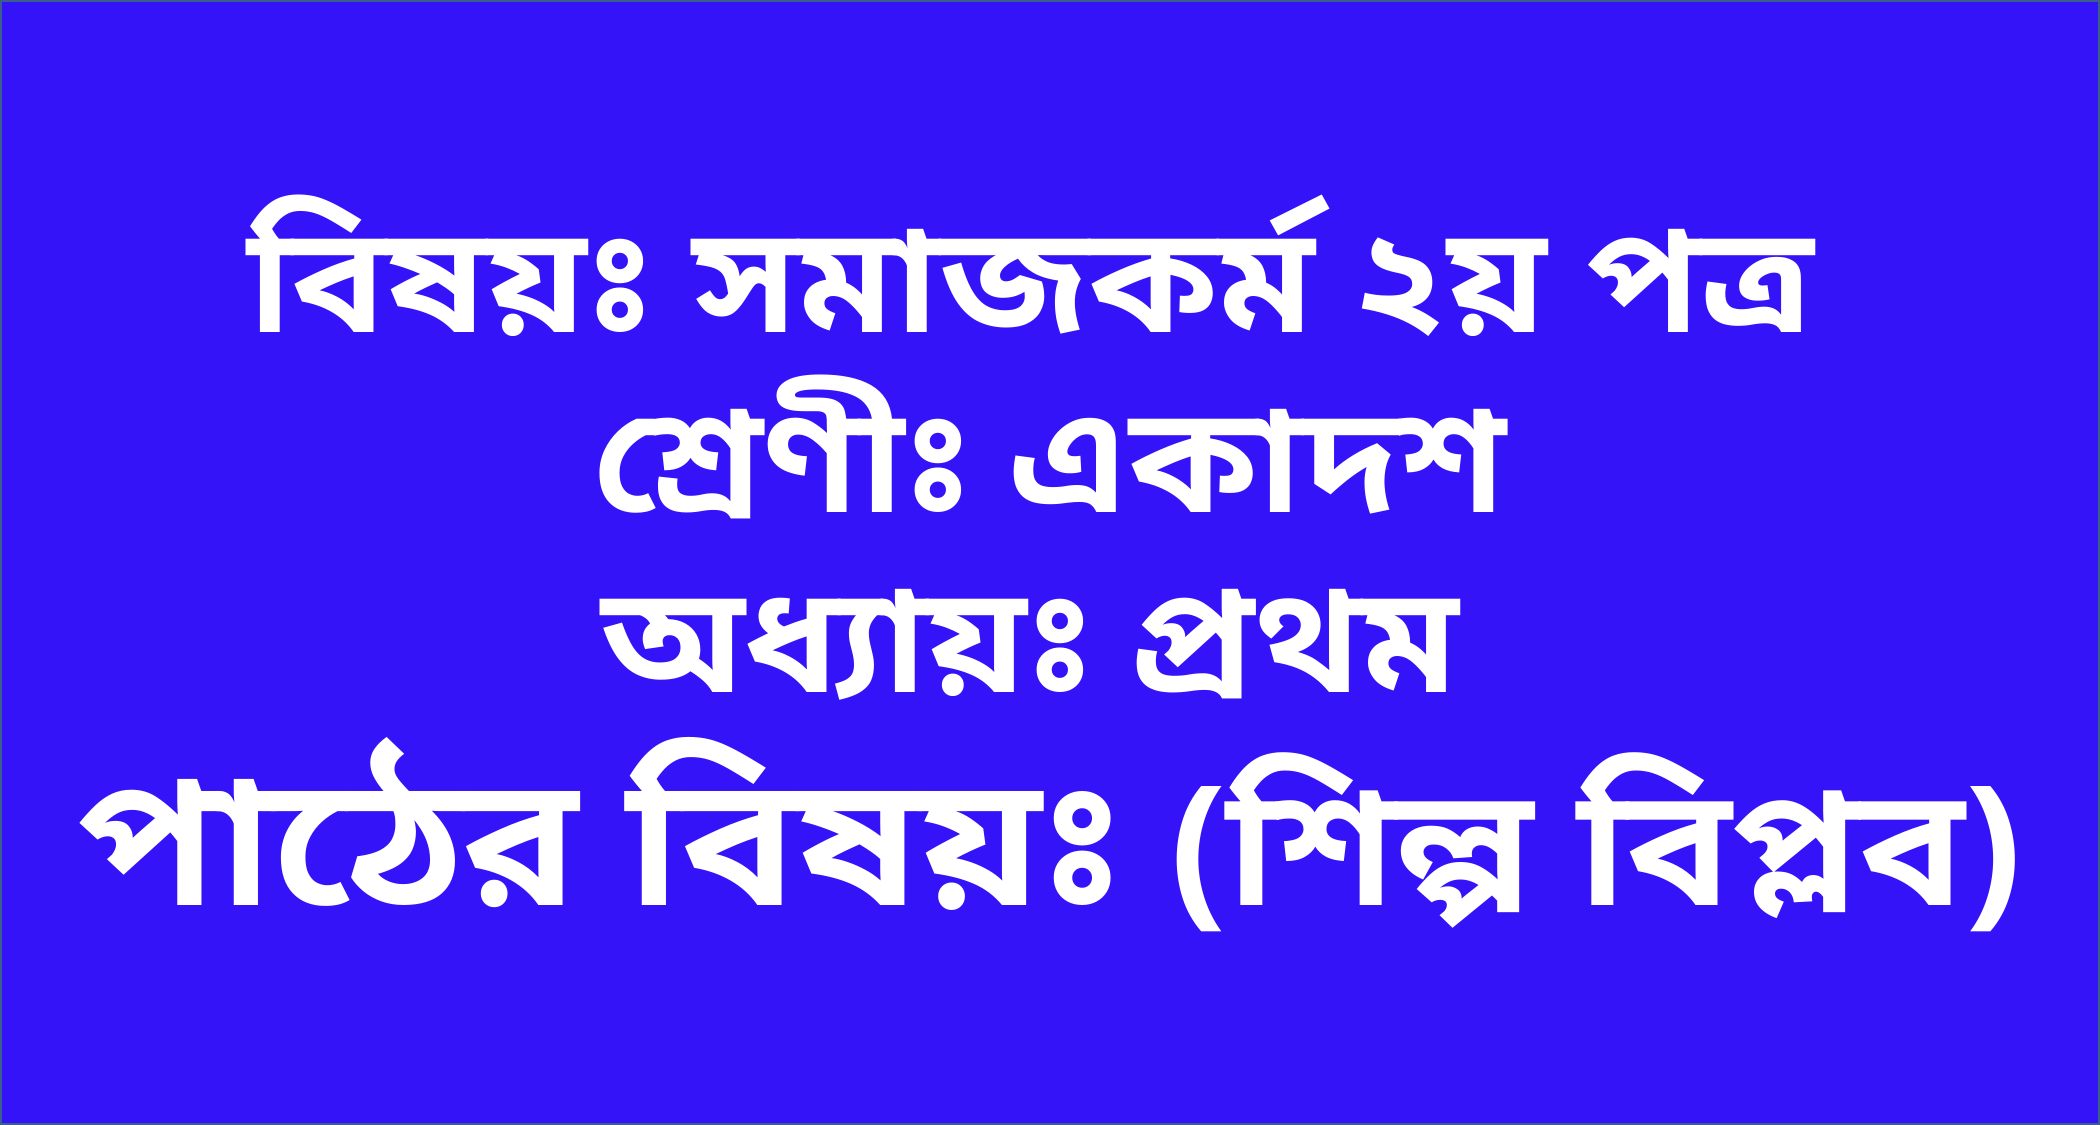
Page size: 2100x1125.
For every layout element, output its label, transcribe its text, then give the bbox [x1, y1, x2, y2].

text_box বিষয়ঃ সমাজকর্ম ২য় পত্র শ্রেণীঃ একাদশ অধ্যায়ঃ প্রথম পাঠের বিষয়ঃ (শিল্প বিপ্লব) [0, 0, 2100, 1125]
